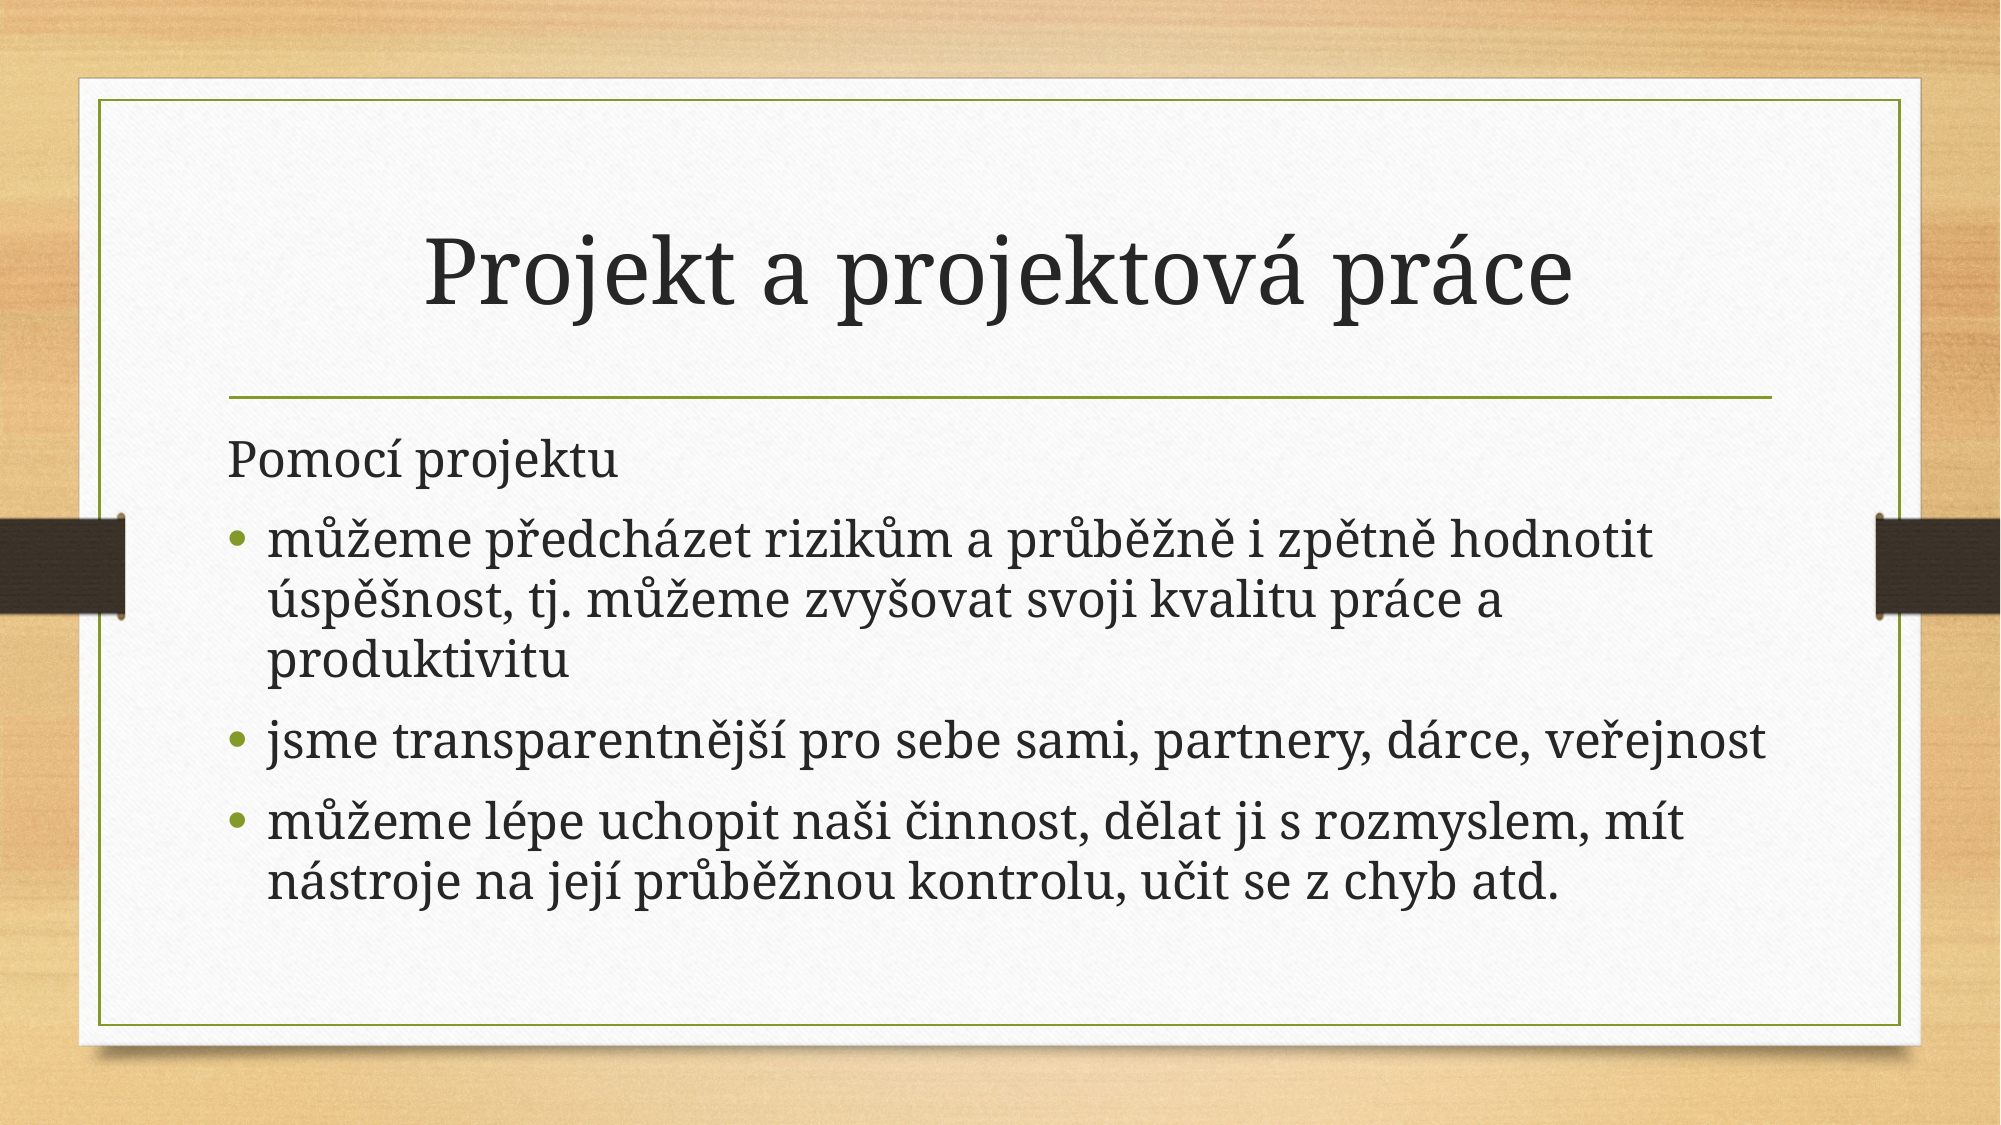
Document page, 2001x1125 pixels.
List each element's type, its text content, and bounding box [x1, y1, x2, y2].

picture [0, 0, 2001, 1125]
list Pomocí projektu můžeme předcházet rizikům a průběžně i zpětně hodnotit úspěšnost, tj. můžeme zvyšovat svoji kvalitu práce a produktivitu jsme transparentnější pro sebe sami, partnery, dárce, veřejnost můžeme lépe uchopit naši činnost, dělat ji s rozmyslem, mít nástroje na její průběžnou kontrolu, učit se z chyb atd. [212, 419, 1788, 964]
title Projekt a projektová práce [212, 161, 1788, 375]
